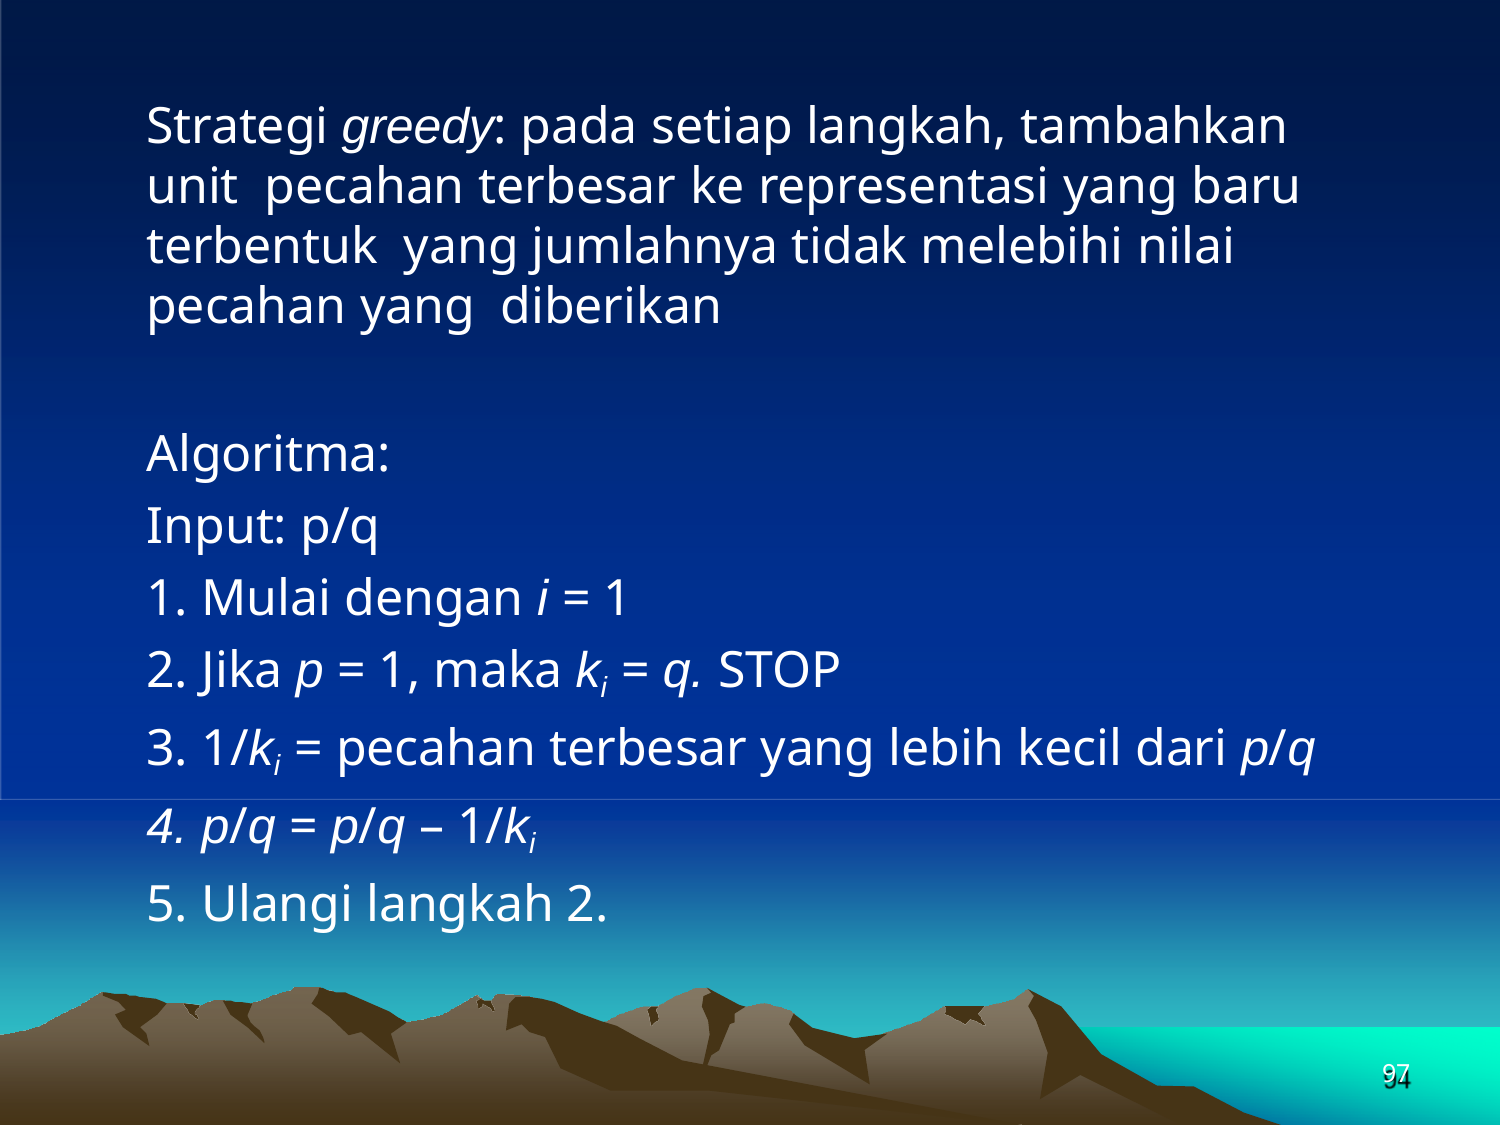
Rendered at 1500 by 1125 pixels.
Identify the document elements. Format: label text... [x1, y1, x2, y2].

slide_number 97 [1375, 1119, 1417, 1125]
text_box Strategi greedy: pada setiap langkah, tambahkan unit pecahan terbesar ke representasi yang baru terbentuk yang jumlahnya tidak melebihi nilai pecahan yang diberikan Algoritma: Input: p/q Mulai dengan i = 1 Jika p = 1, maka ki = q. STOP 1/ki = pecahan terbesar yang lebih kecil dari p/q p/q = p/q – 1/ki Ulangi langkah 2. [137, 91, 1355, 932]
picture [0, 0, 1500, 1125]
